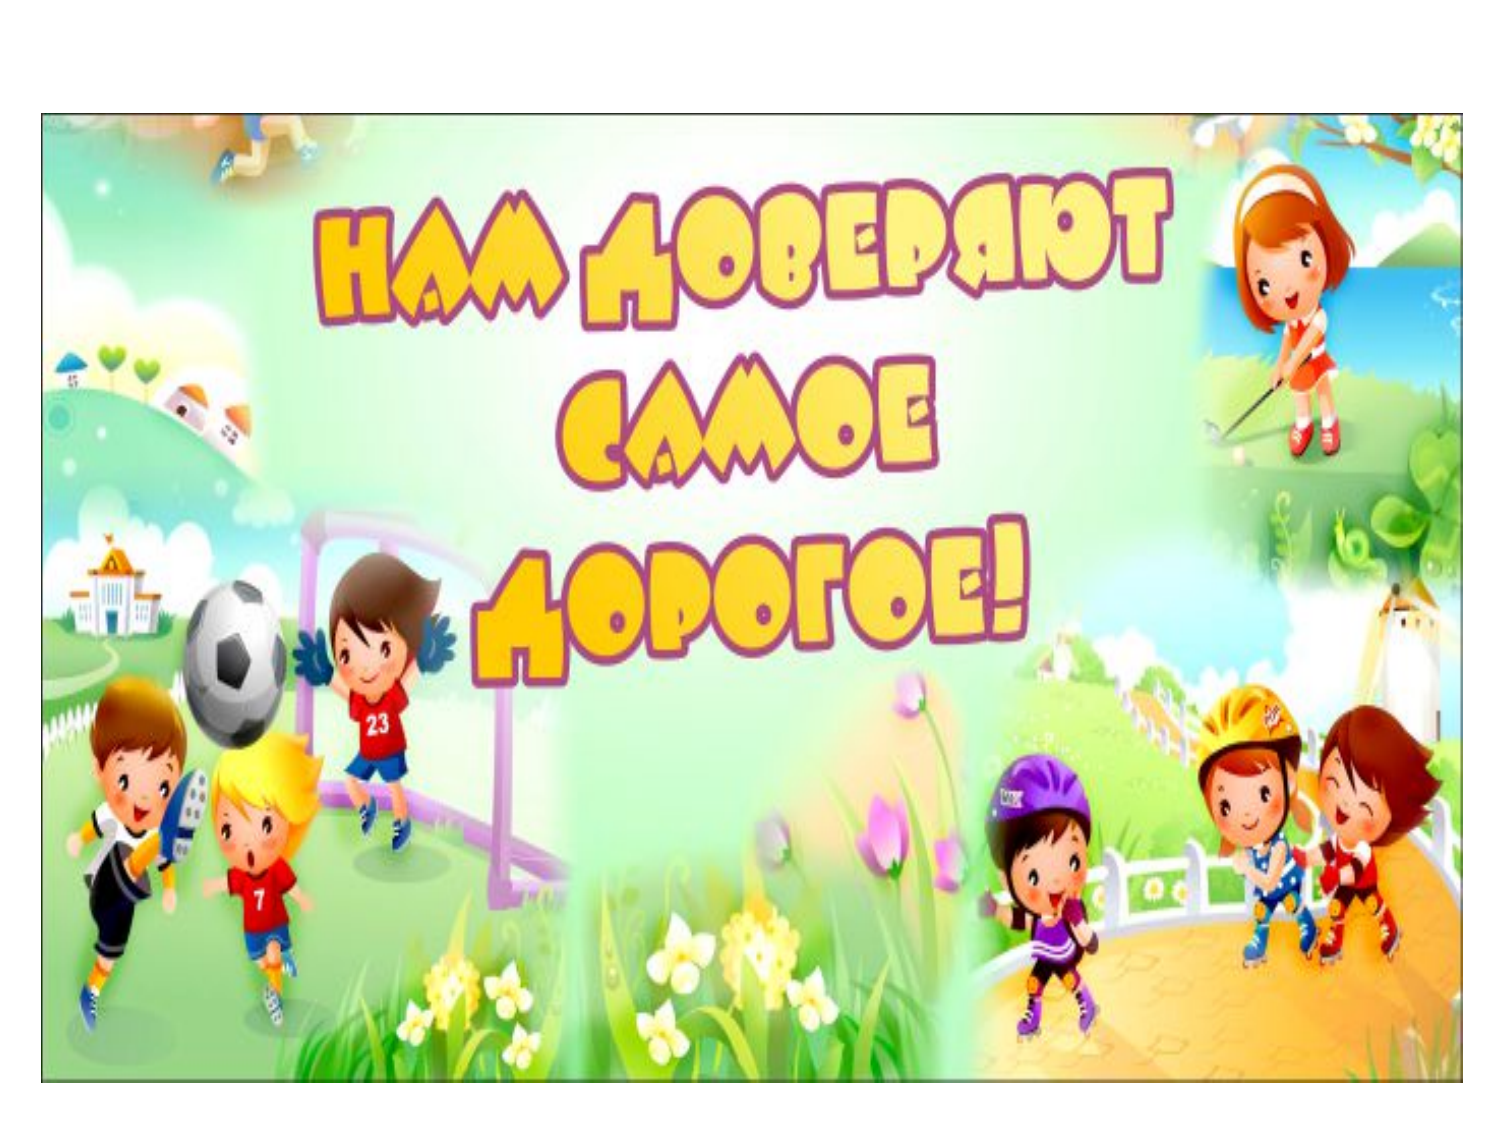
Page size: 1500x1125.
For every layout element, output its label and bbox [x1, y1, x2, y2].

list [41, 113, 1463, 1083]
